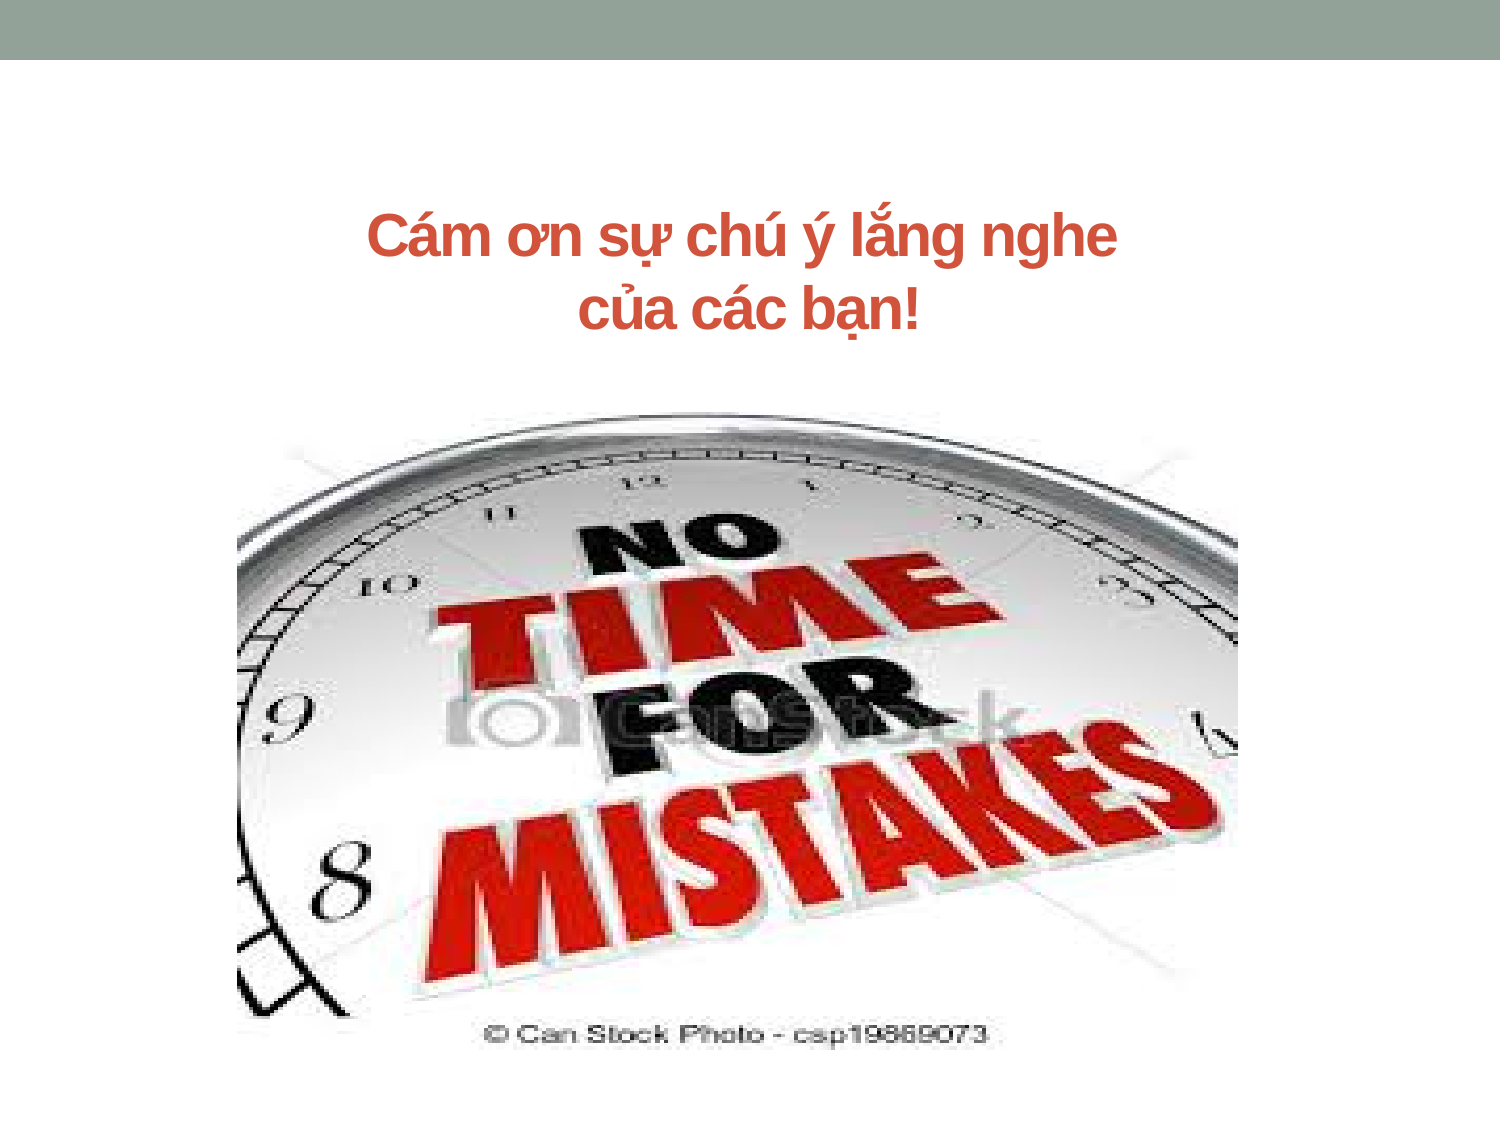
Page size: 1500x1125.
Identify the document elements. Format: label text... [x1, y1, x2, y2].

title Cám ơn sự chú ý lắng nghe của các bạn! [75, 187, 1425, 350]
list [237, 412, 1238, 1051]
